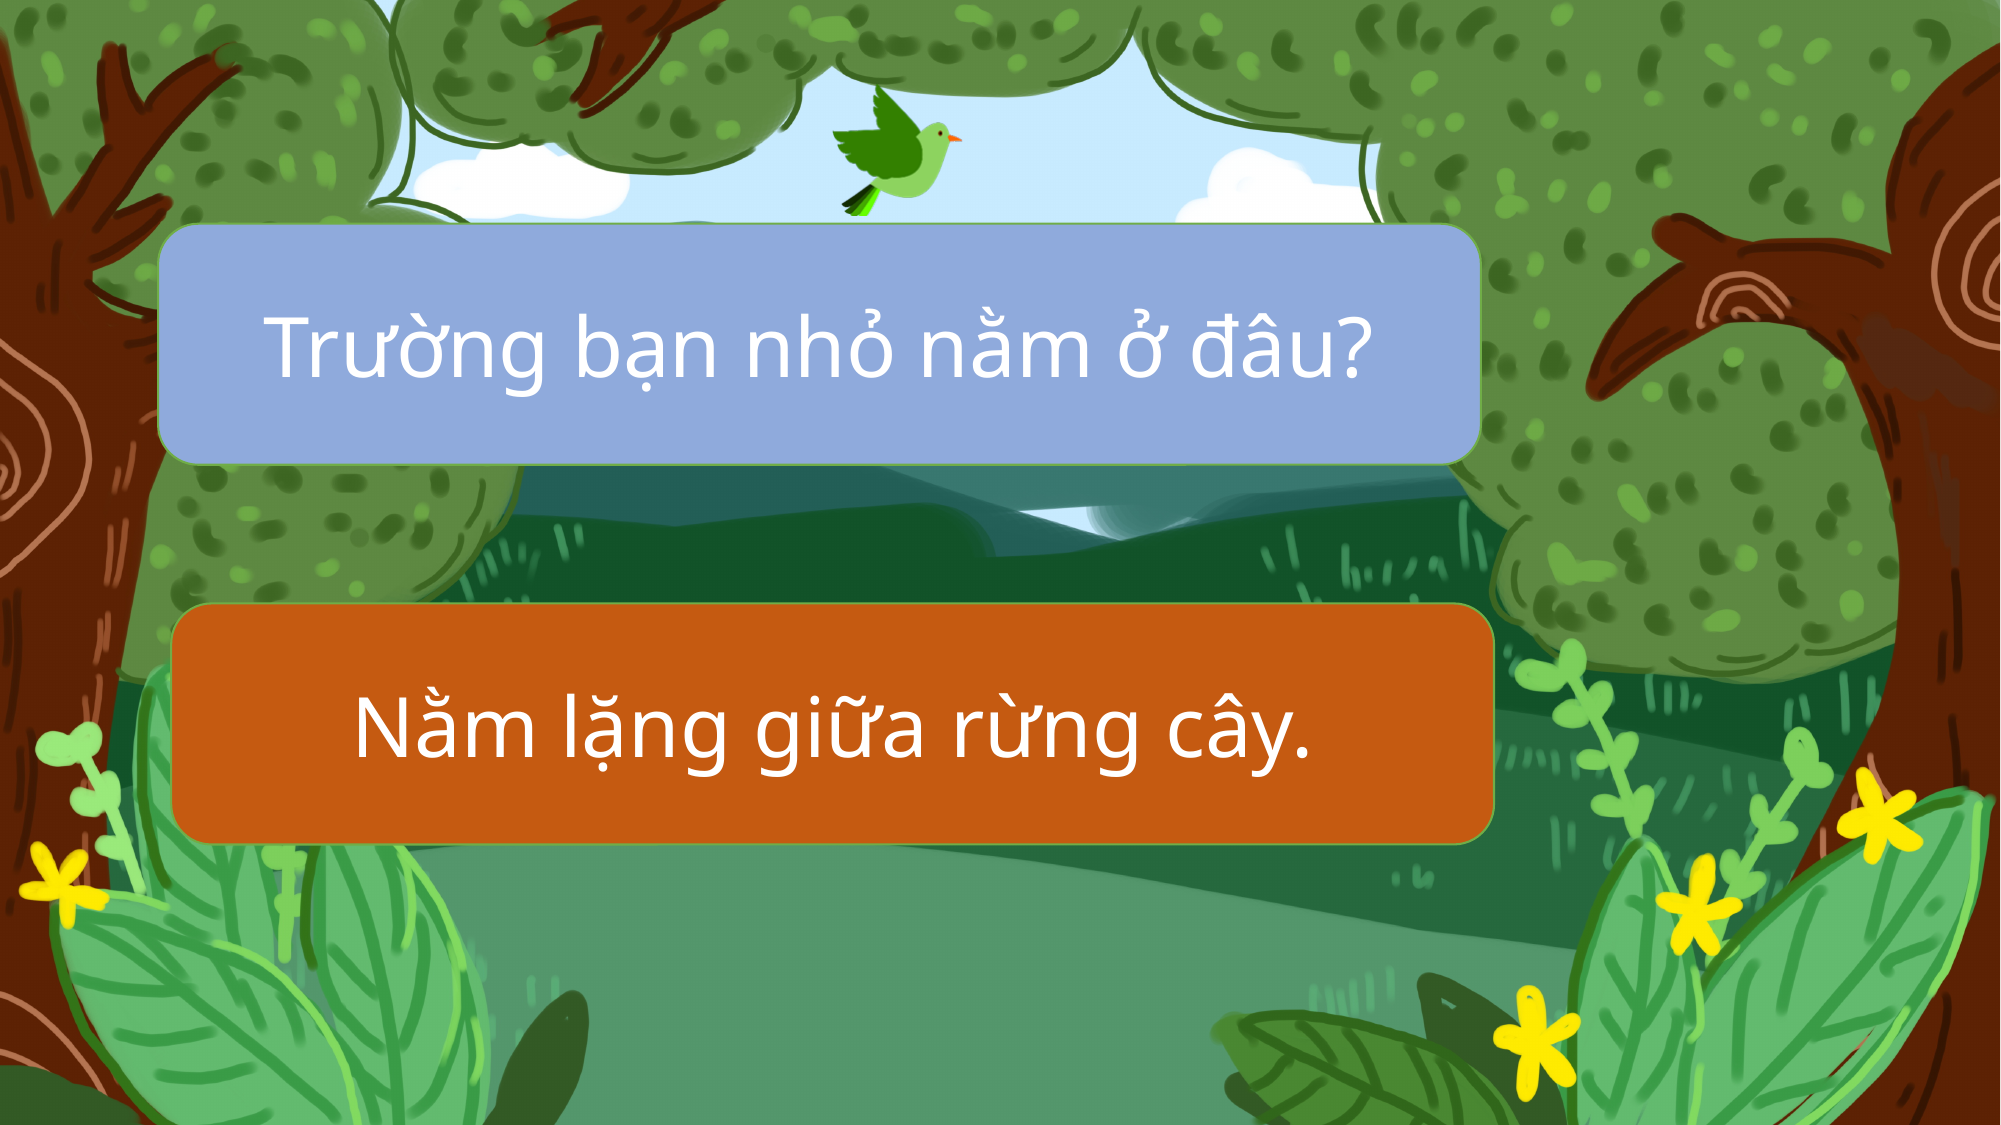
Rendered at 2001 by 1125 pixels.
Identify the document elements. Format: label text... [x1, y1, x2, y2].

text_box Trường bạn nhỏ nằm ở đâu? [157, 222, 1482, 466]
picture [0, 0, 2001, 1125]
text_box Nằm lặng giữa rừng cây. [170, 602, 1496, 846]
